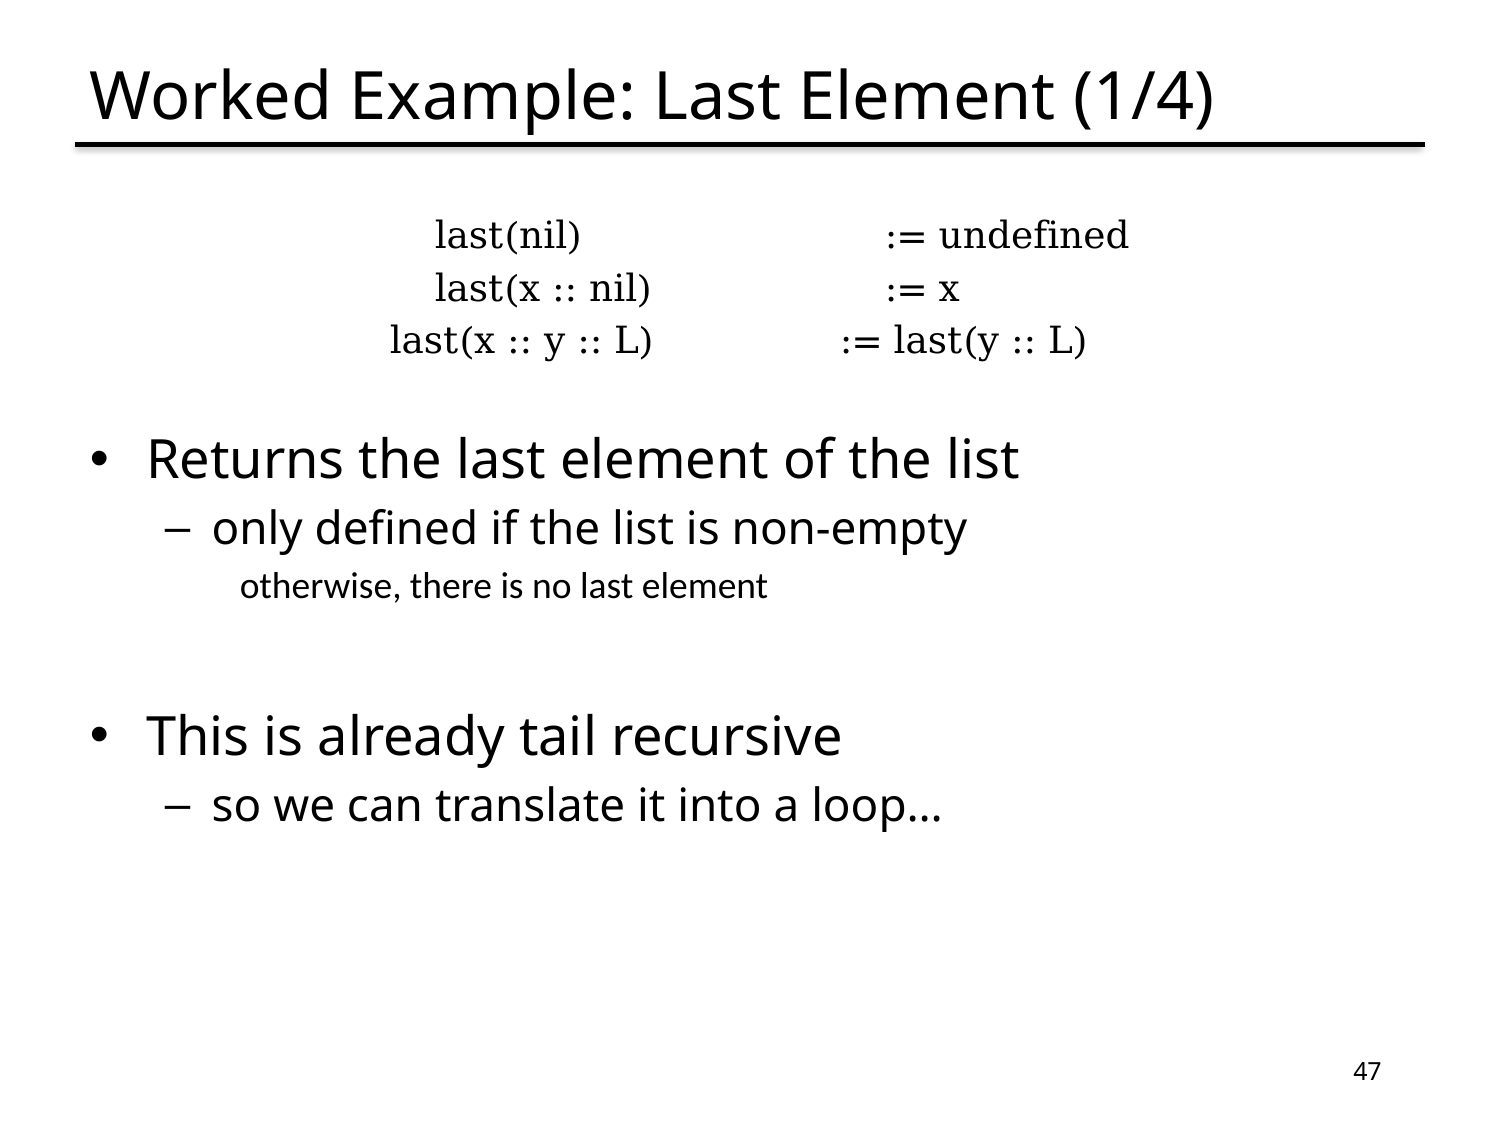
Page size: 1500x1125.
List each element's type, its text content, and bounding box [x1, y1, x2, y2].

title Worked Example: Last Element (1/4) [75, 45, 1425, 145]
list last(nil) := undefined last(x :: nil) := x last(x :: y :: L) := last(y :: L) Returns the last element of the list only defined if the list is non-empty otherwise, there is no last element This is already tail recursive so we can translate it into a loop… [75, 204, 1425, 1048]
slide_number 47 [1059, 1042, 1397, 1103]
